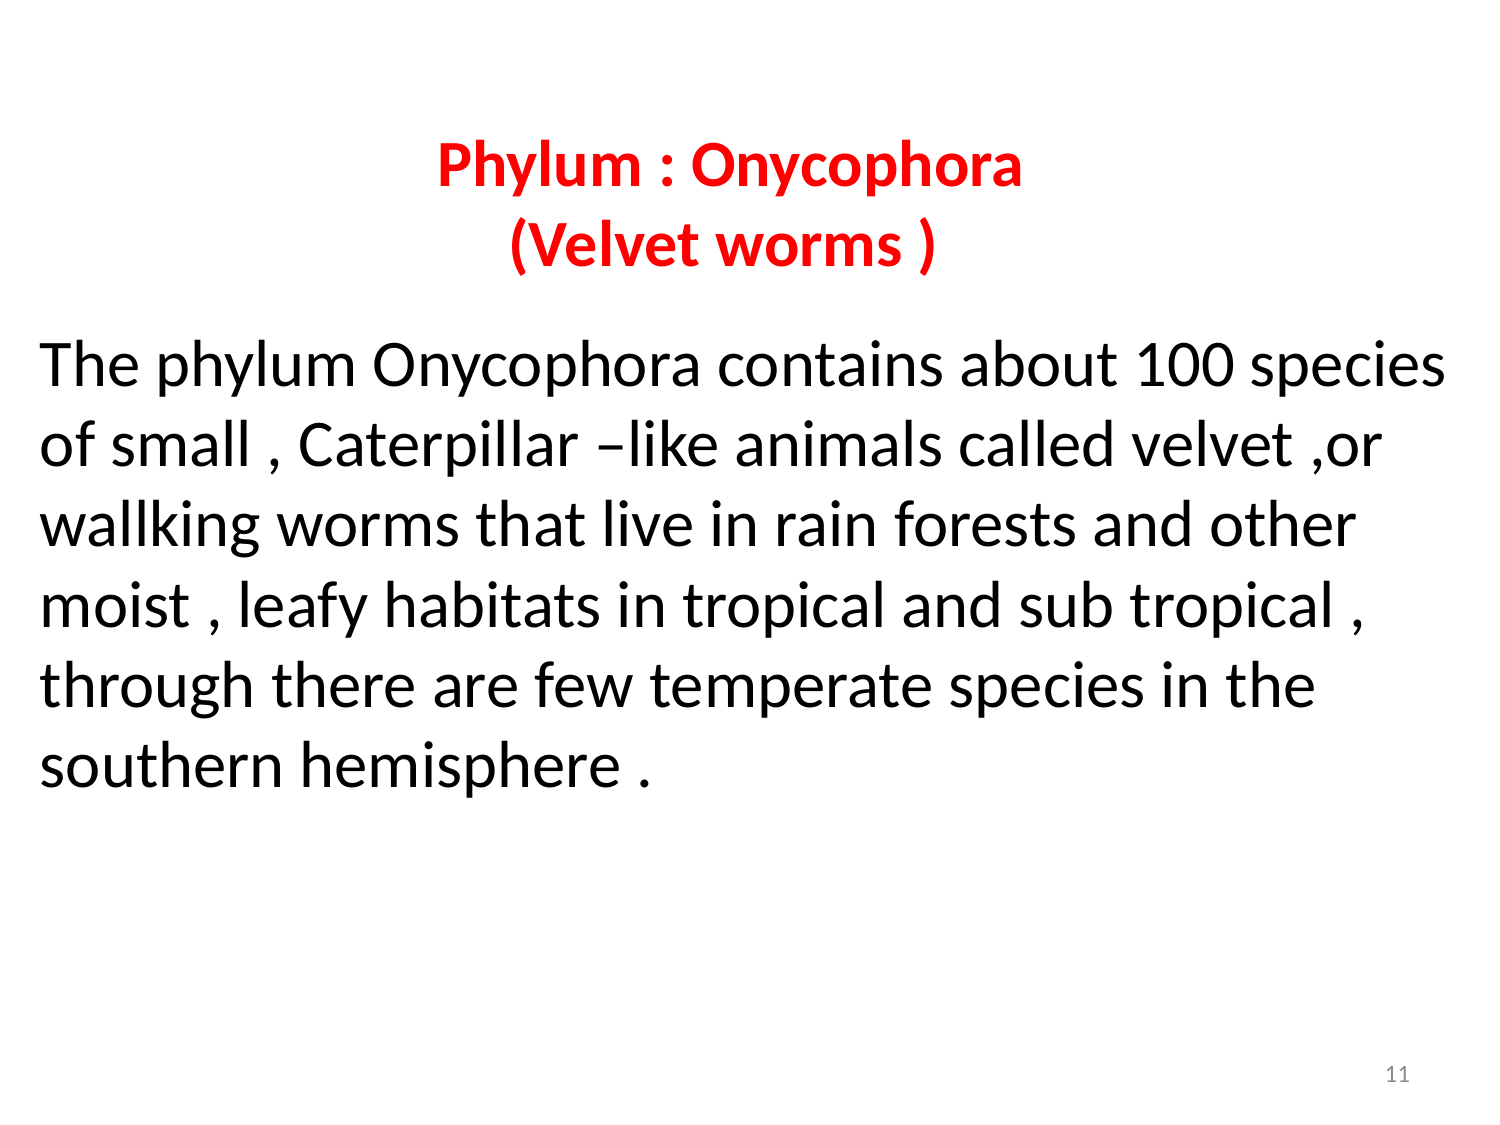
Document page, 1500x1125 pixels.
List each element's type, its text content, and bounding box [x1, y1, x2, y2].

subtitle The phylum Onycophora contains about 100 species of small , Caterpillar –like animals called velvet ,or wallking worms that live in rain forests and other moist , leafy habitats in tropical and sub tropical , through there are few temperate species in the southern hemisphere . [24, 312, 1475, 1013]
slide_number 11 [1074, 1042, 1425, 1103]
title Phylum : Onycophora (Velvet worms ) [75, 112, 1388, 288]
